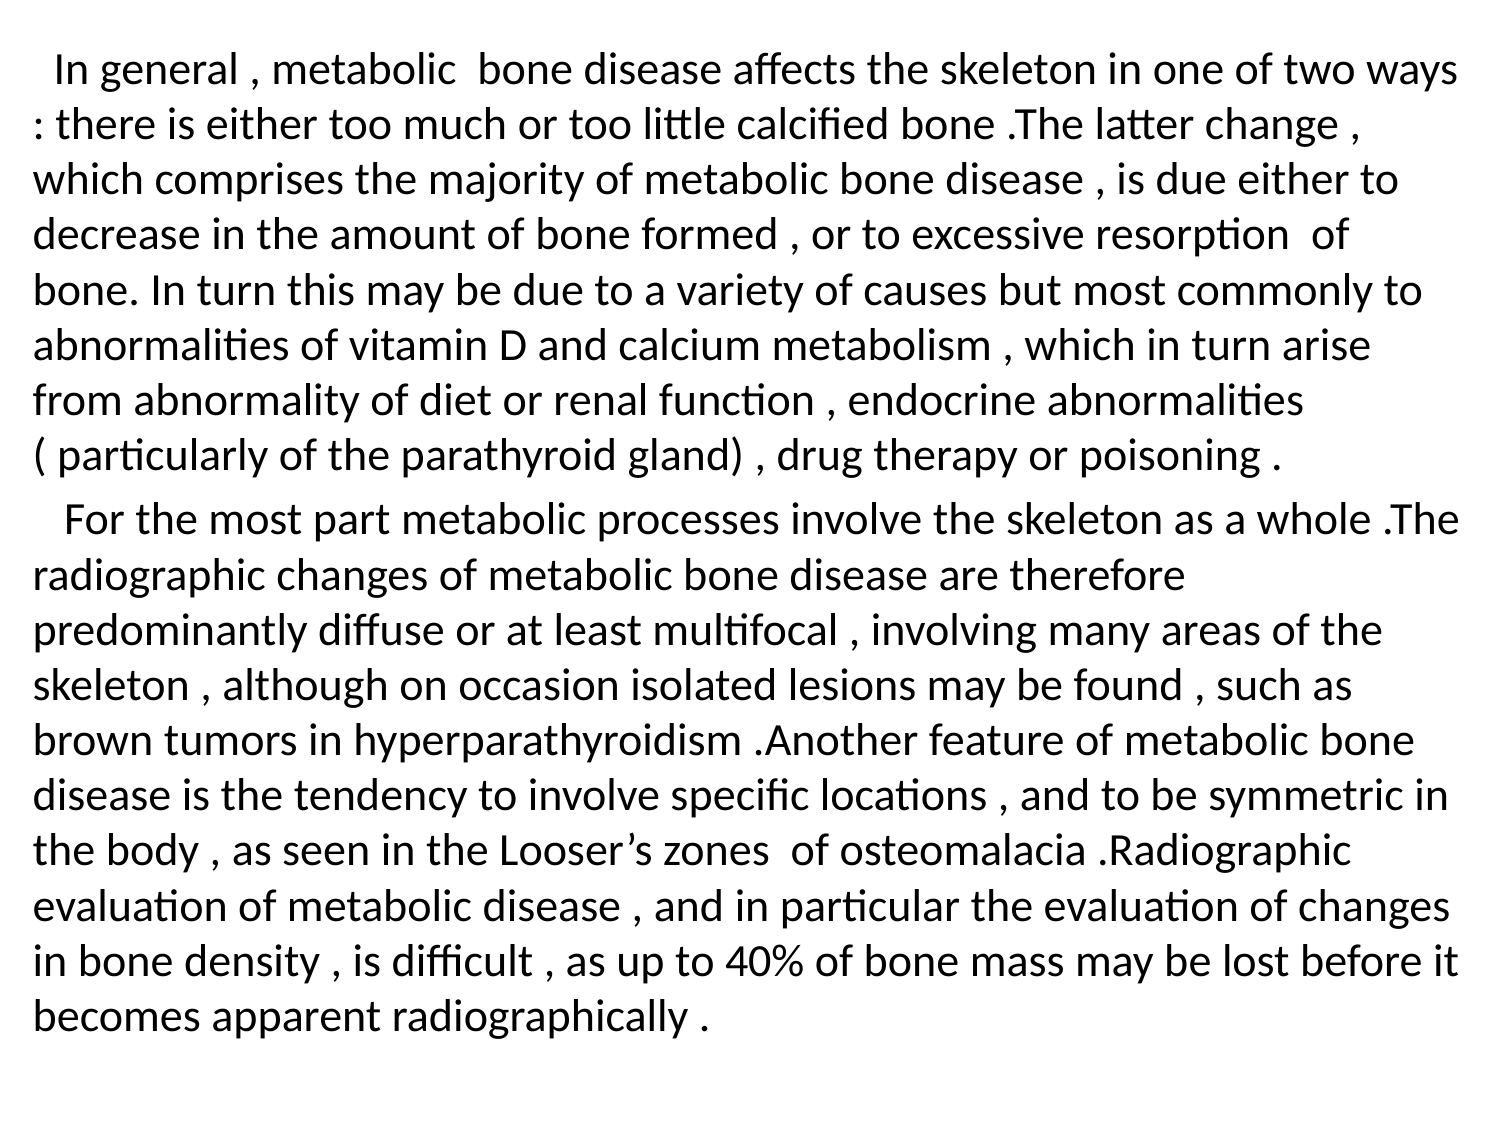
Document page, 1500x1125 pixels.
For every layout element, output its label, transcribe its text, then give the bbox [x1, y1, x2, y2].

list In general , metabolic bone disease affects the skeleton in one of two ways : there is either too much or too little calcified bone .The latter change , which comprises the majority of metabolic bone disease , is due either to decrease in the amount of bone formed , or to excessive resorption of bone. In turn this may be due to a variety of causes but most commonly to abnormalities of vitamin D and calcium metabolism , which in turn arise from abnormality of diet or renal function , endocrine abnormalities ( particularly of the parathyroid gland) , drug therapy or poisoning . For the most part metabolic processes involve the skeleton as a whole .The radiographic changes of metabolic bone disease are therefore predominantly diffuse or at least multifocal , involving many areas of the skeleton , although on occasion isolated lesions may be found , such as brown tumors in hyperparathyroidism .Another feature of metabolic bone disease is the tendency to involve specific locations , and to be symmetric in the body , as seen in the Looser’s zones of osteomalacia .Radiographic evaluation of metabolic disease , and in particular the evaluation of changes in bone density , is difficult , as up to 40% of bone mass may be lost before it becomes apparent radiographically . [17, 30, 1483, 1106]
